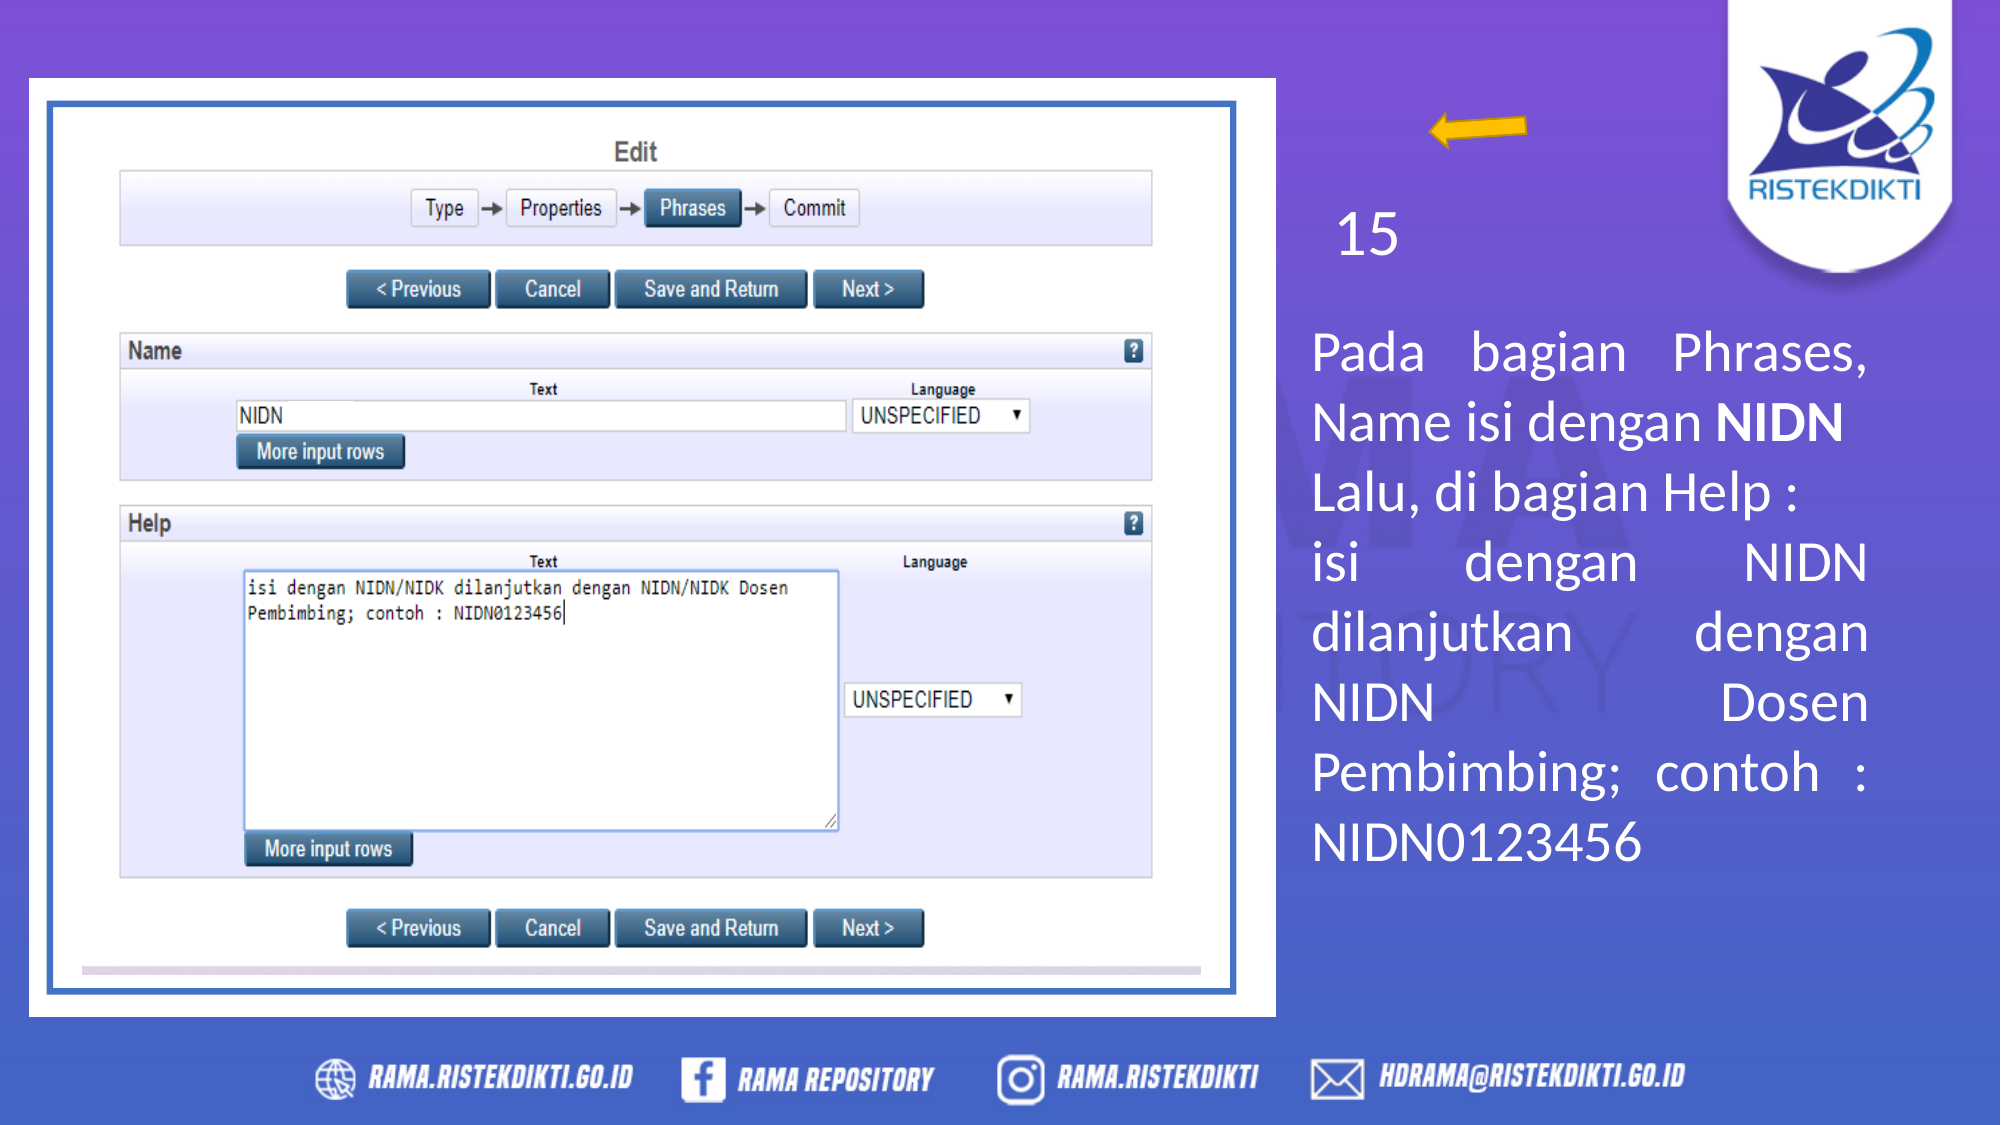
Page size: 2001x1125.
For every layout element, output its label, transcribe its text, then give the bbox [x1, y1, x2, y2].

picture [0, 0, 2000, 1125]
text_box 15 [1318, 181, 1478, 277]
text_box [82, 128, 1201, 975]
text_box [1427, 110, 1528, 151]
text_box Pada bagian Phrases, Name isi dengan NIDN Lalu, di bagian Help : isi dengan NIDN dilanjutkan dengan NIDN Dosen Pembimbing; contoh : NIDN0123456 [1296, 306, 1885, 881]
